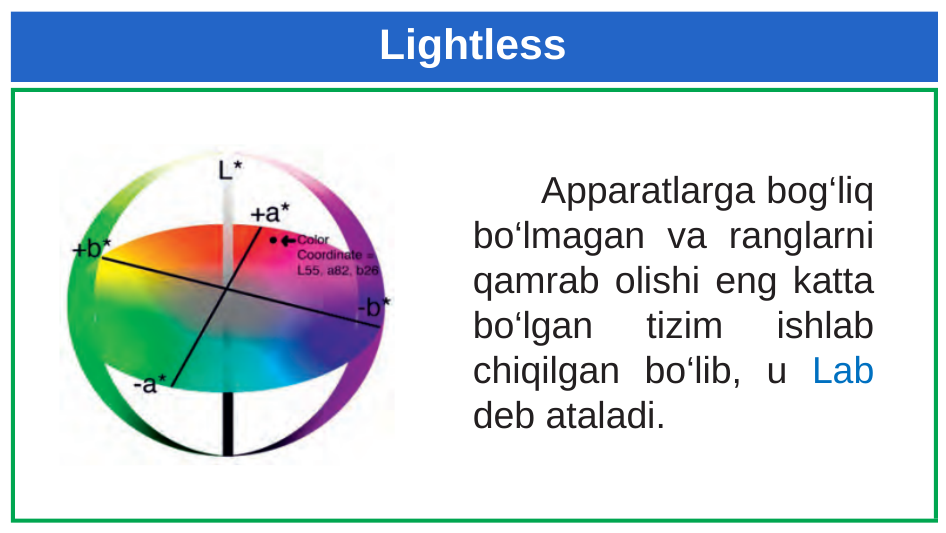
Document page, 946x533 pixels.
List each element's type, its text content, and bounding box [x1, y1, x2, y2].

title Lightless [49, 16, 897, 69]
list Apparatlarga bog‘liq bo‘lmagan va ranglarni qamrab olishi eng katta bo‘lgan tizim ishlab chiqilgan bo‘lib, u Lab deb ataladi. [472, 166, 875, 439]
picture [35, 140, 404, 479]
